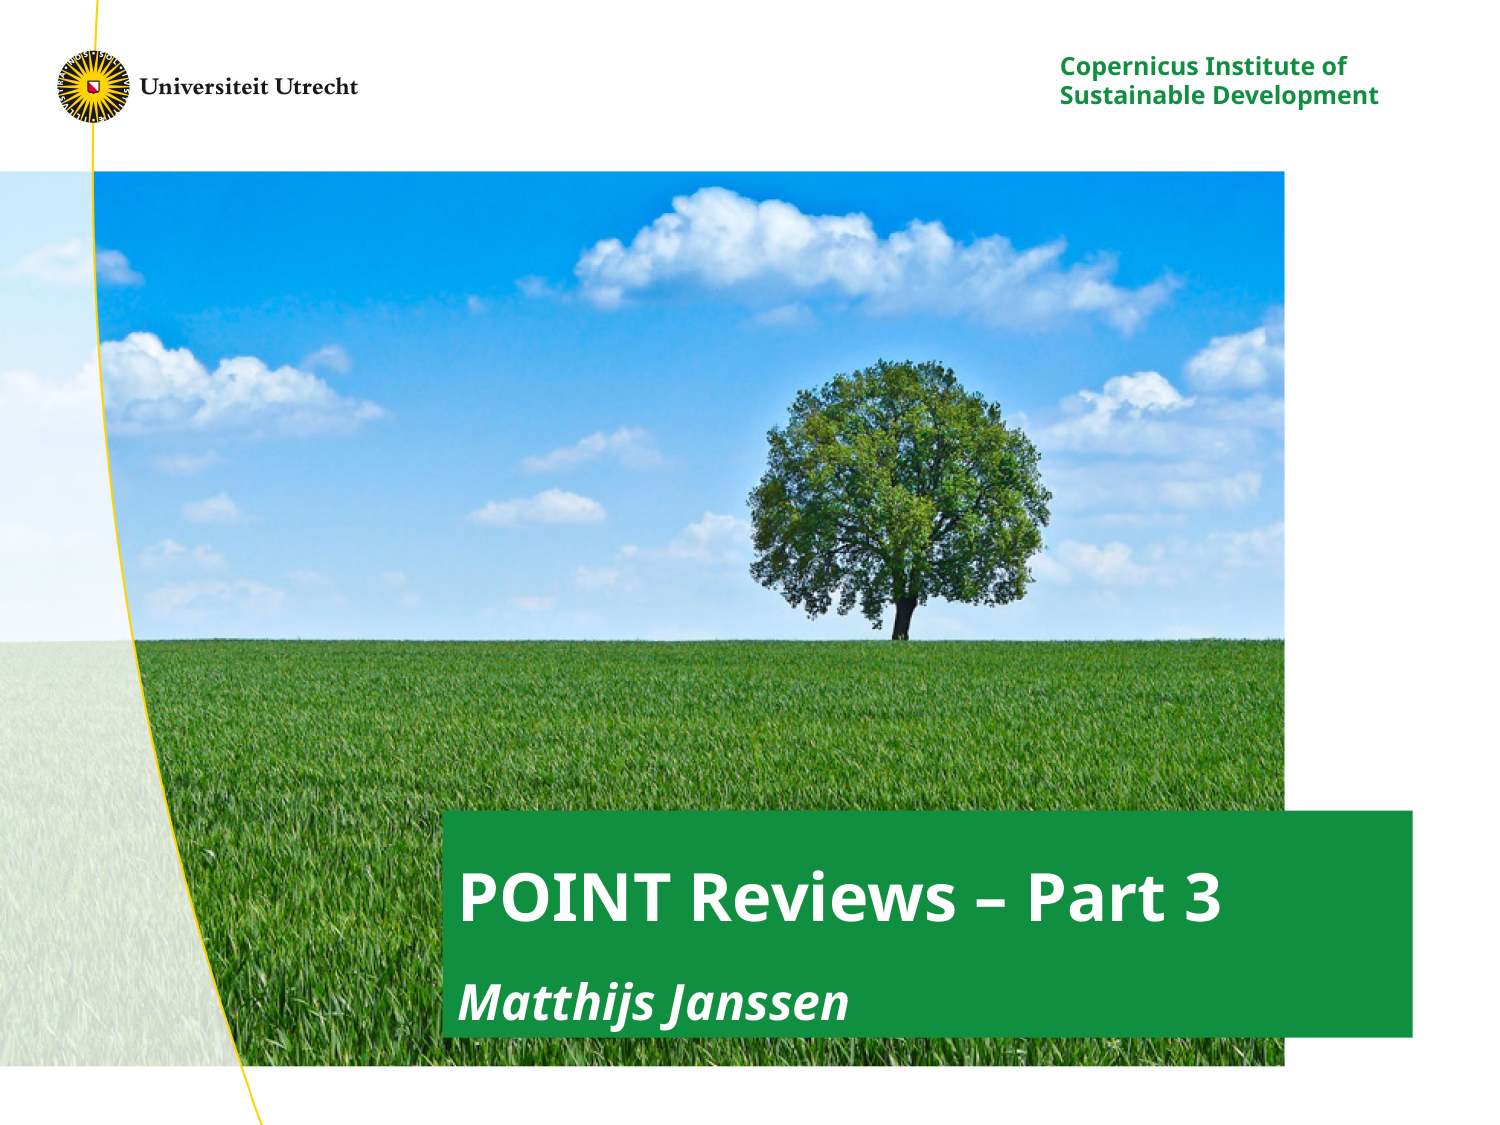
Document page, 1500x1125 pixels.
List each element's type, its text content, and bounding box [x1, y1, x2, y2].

picture [0, 0, 1500, 1125]
title POINT Reviews – Part 3 Matthijs Janssen [442, 810, 1413, 1038]
